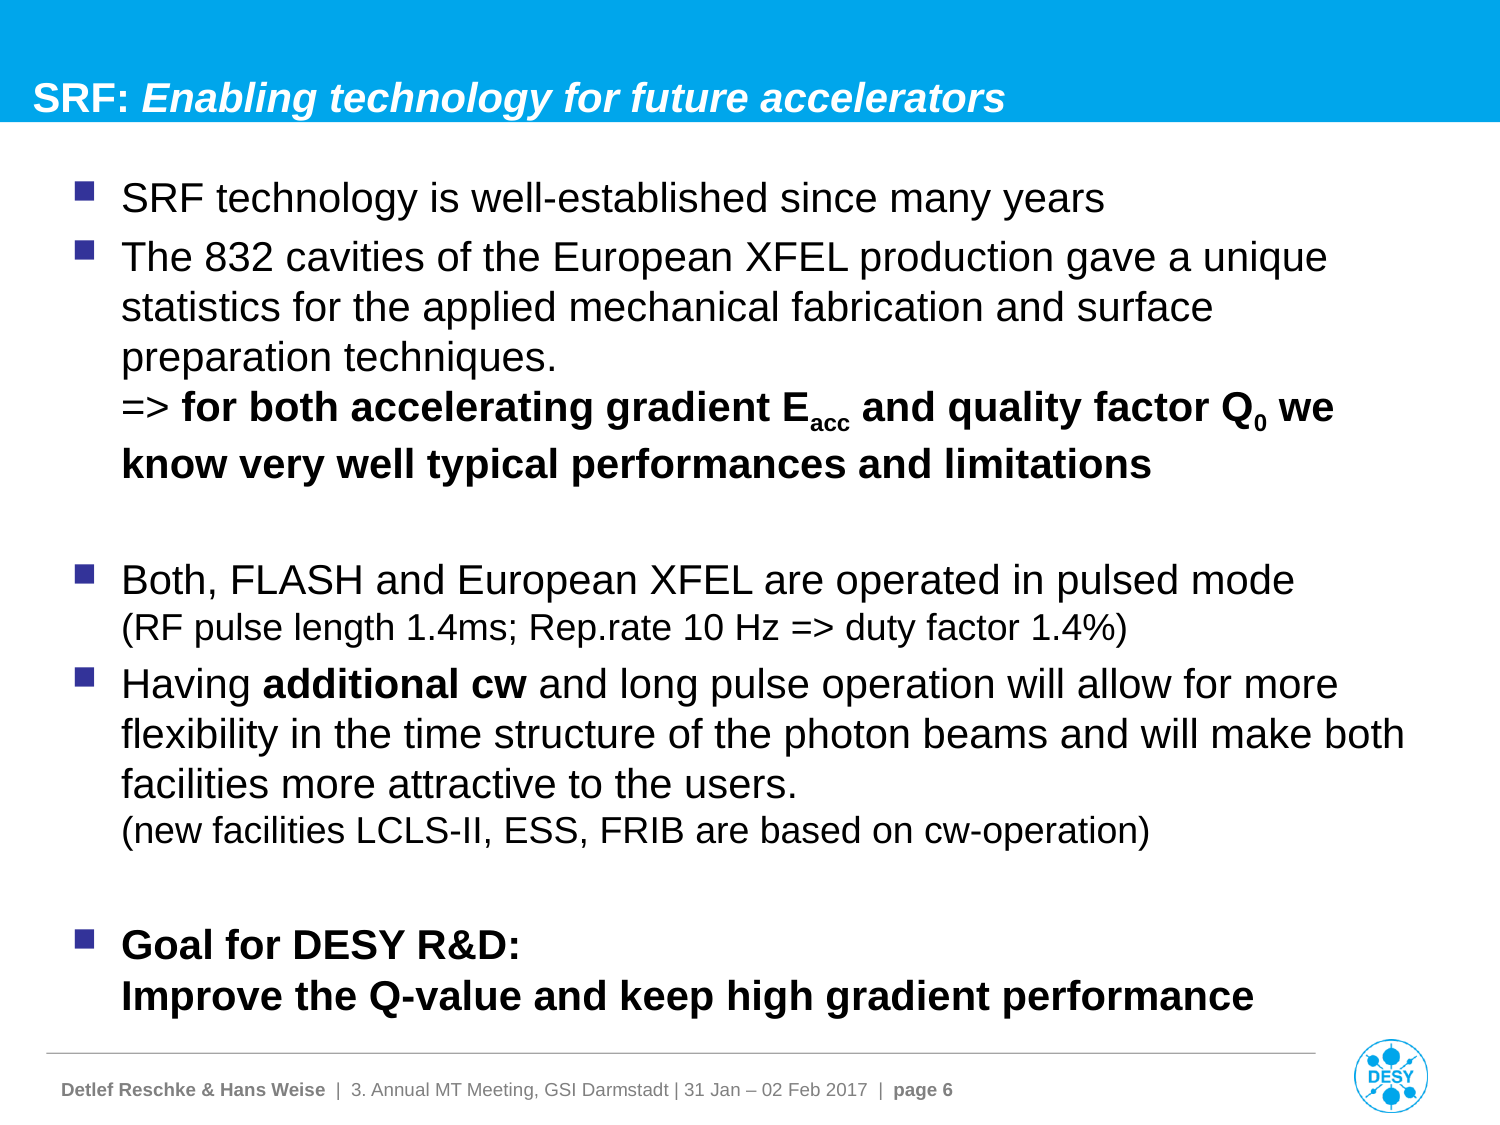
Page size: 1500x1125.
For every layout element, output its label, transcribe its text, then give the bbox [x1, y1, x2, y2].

title SRF: Enabling technology for future accelerators [17, 7, 1393, 185]
text_box SRF technology is well-established since many years The 832 cavities of the European XFEL production gave a unique statistics for the applied mechanical fabrication and surface preparation techniques. => for both accelerating gradient Eacc and quality factor Q0 we know very well typical performances and limitations Both, FLASH and European XFEL are operated in pulsed mode (RF pulse length 1.4ms; Rep.rate 10 Hz => duty factor 1.4%) Having additional cw and long pulse operation will allow for more flexibility in the time structure of the photon beams and will make both facilities more attractive to the users. (new facilities LCLS-II, ESS, FRIB are based on cw-operation) Goal for DESY R&D: Improve the Q-value and keep high gradient performance [57, 163, 1447, 1048]
picture [1354, 1048, 1428, 1113]
